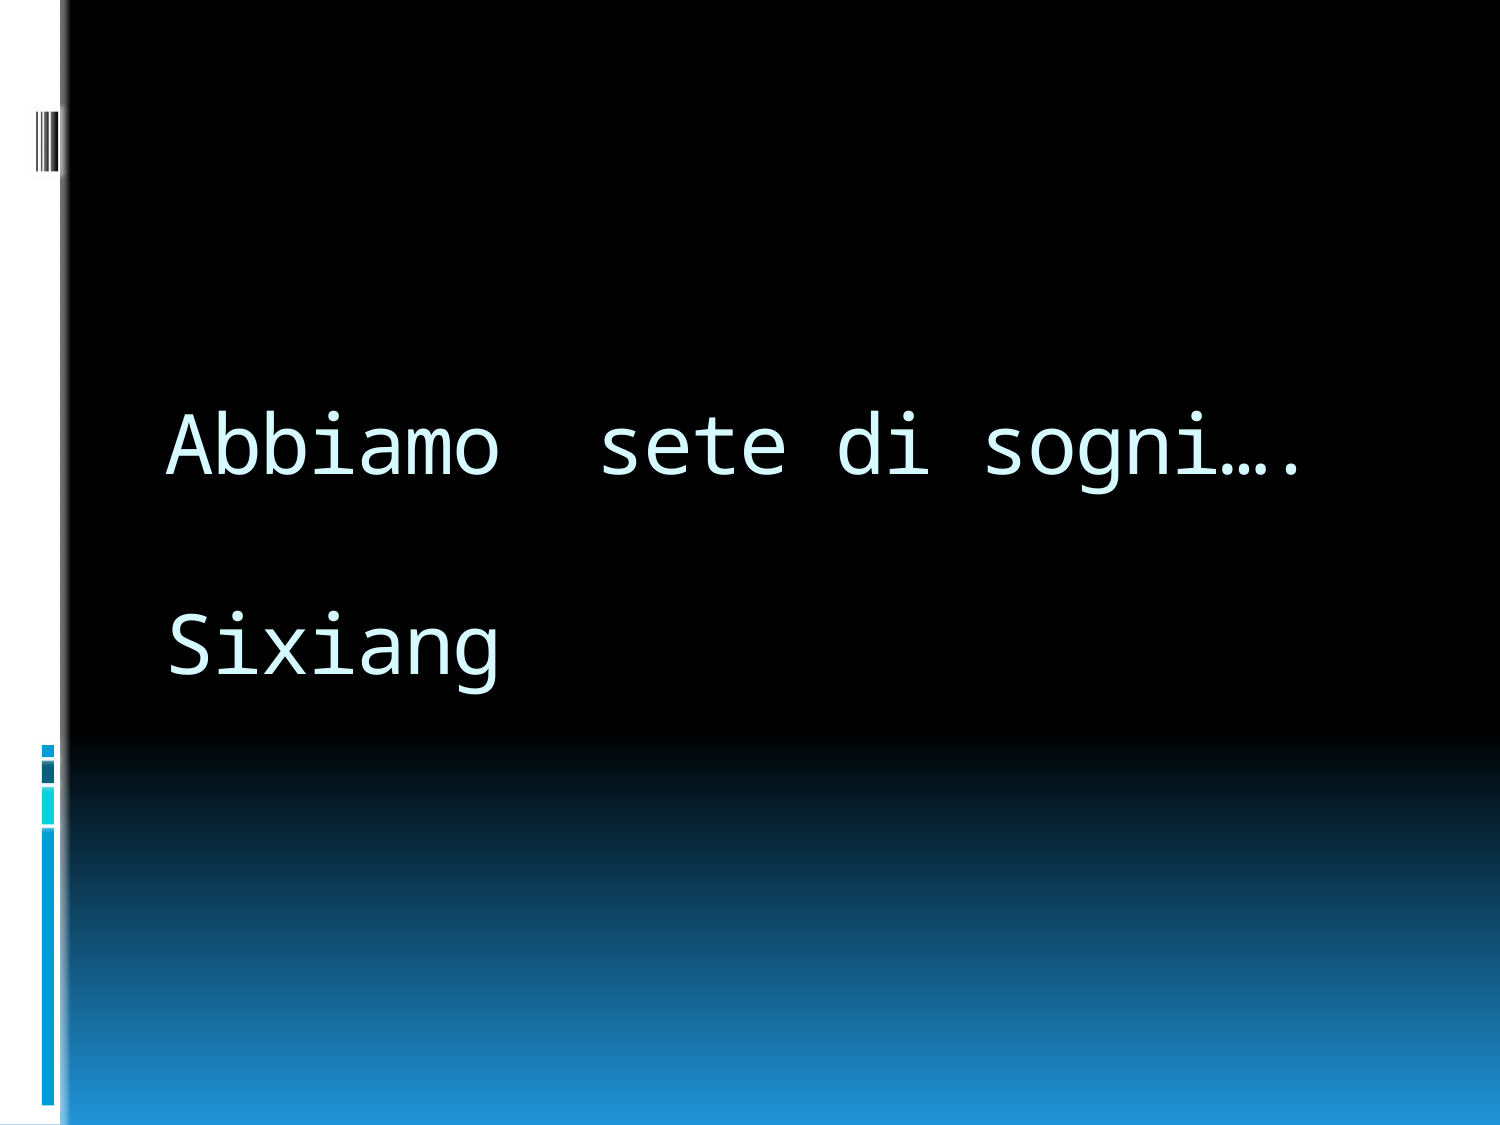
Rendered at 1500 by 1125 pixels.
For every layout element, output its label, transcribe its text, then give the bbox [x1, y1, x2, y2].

title Abbiamo sete di sogni…. Sixiang [150, 84, 1425, 739]
